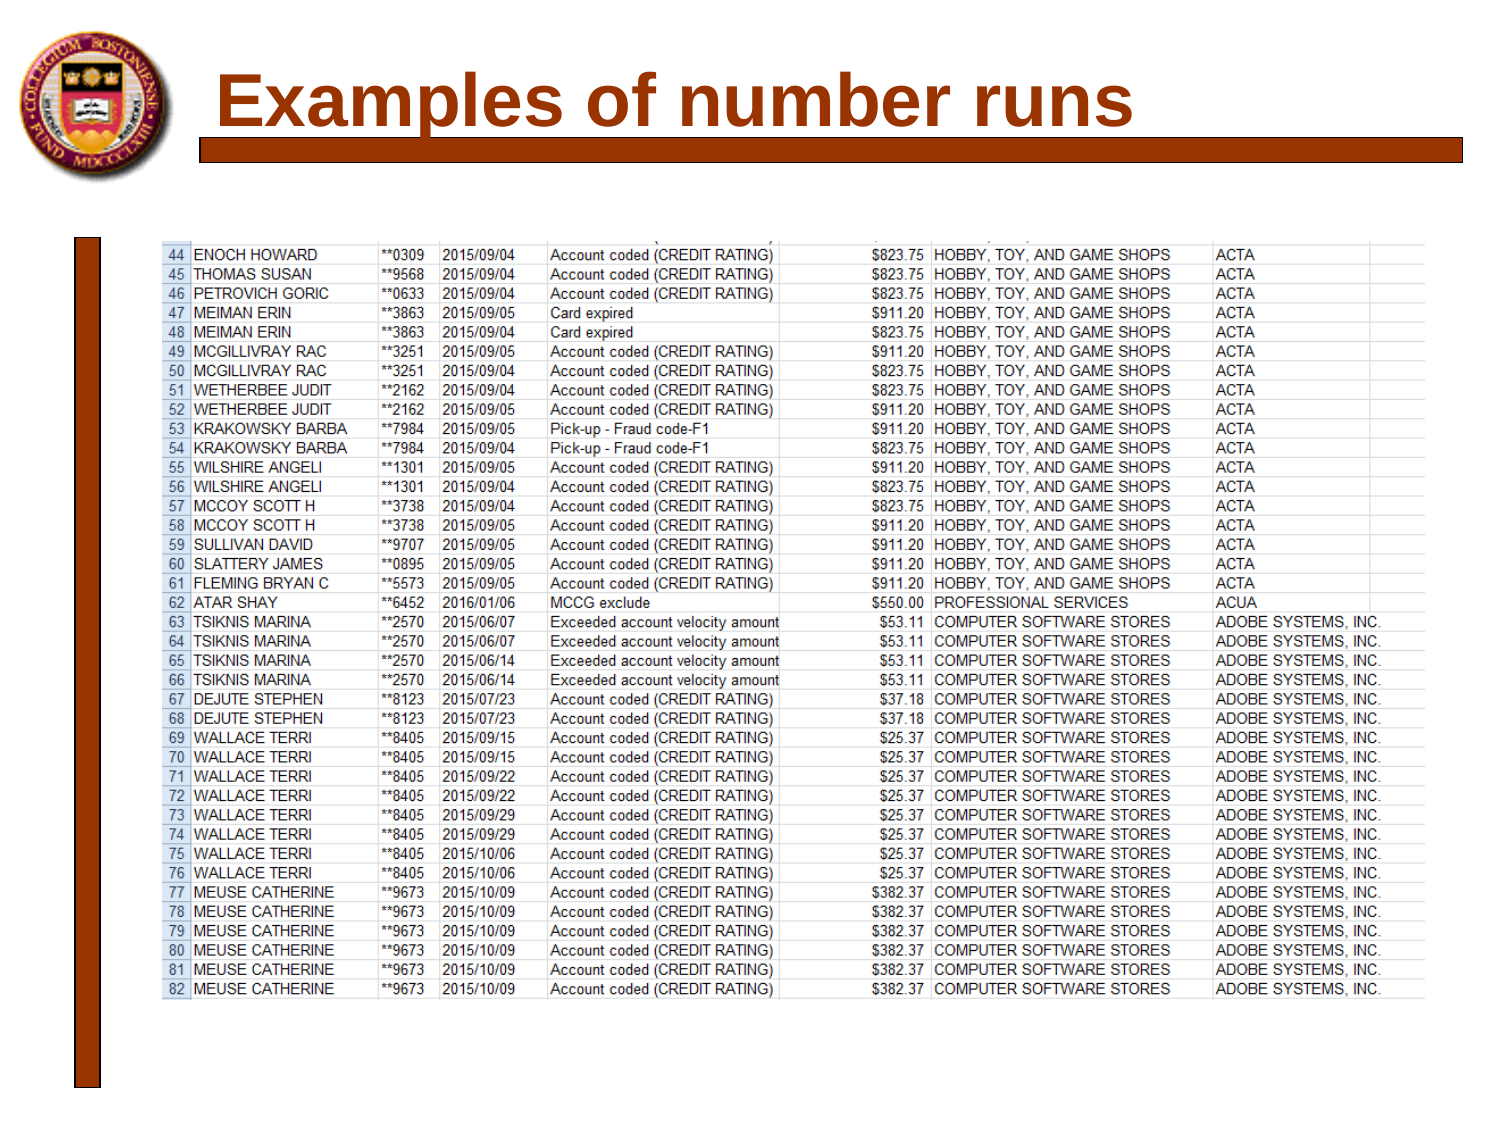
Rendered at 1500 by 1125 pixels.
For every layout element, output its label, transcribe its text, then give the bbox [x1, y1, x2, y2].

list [162, 241, 1425, 1001]
title Examples of number runs [199, 37, 1426, 155]
